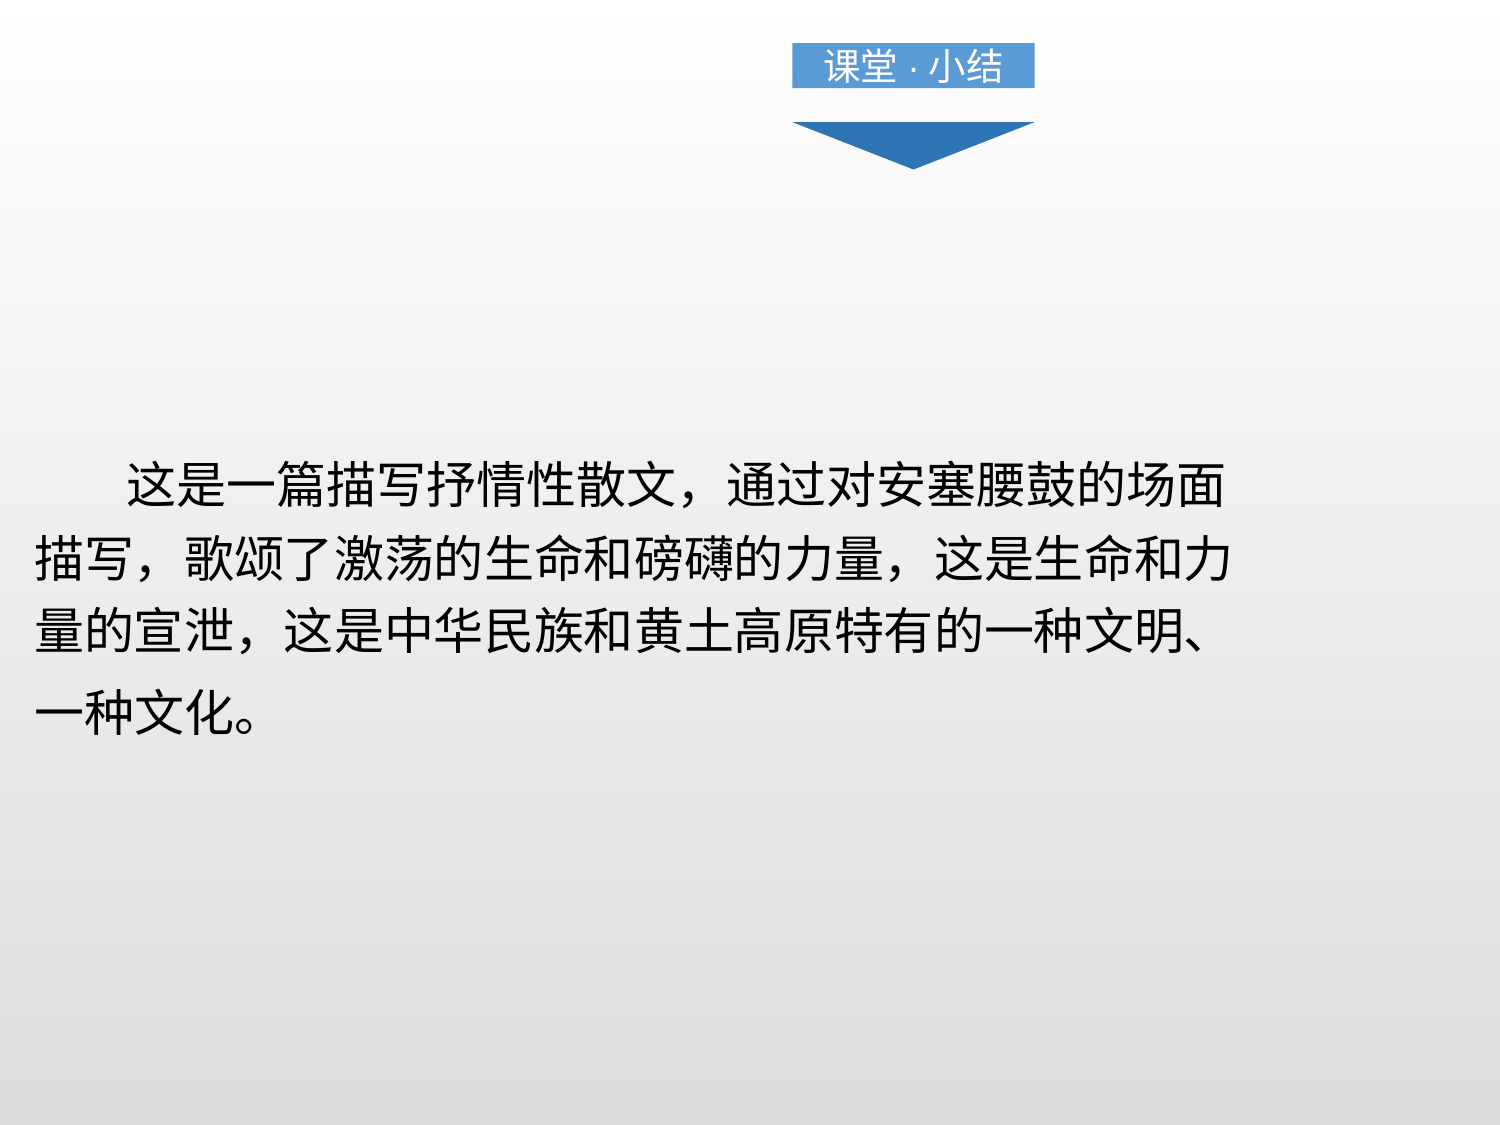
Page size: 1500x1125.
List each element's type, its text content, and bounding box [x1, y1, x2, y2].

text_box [792, 42, 1035, 170]
text_box 这是一篇描写抒情性散文，通过对安塞腰鼓的场面描写，歌颂了激荡的生命和磅礴的力量，这是生命和力量的宣泄，这是中华民族和黄土高原特有的一种文明、一种文化。 [19, 424, 1250, 751]
